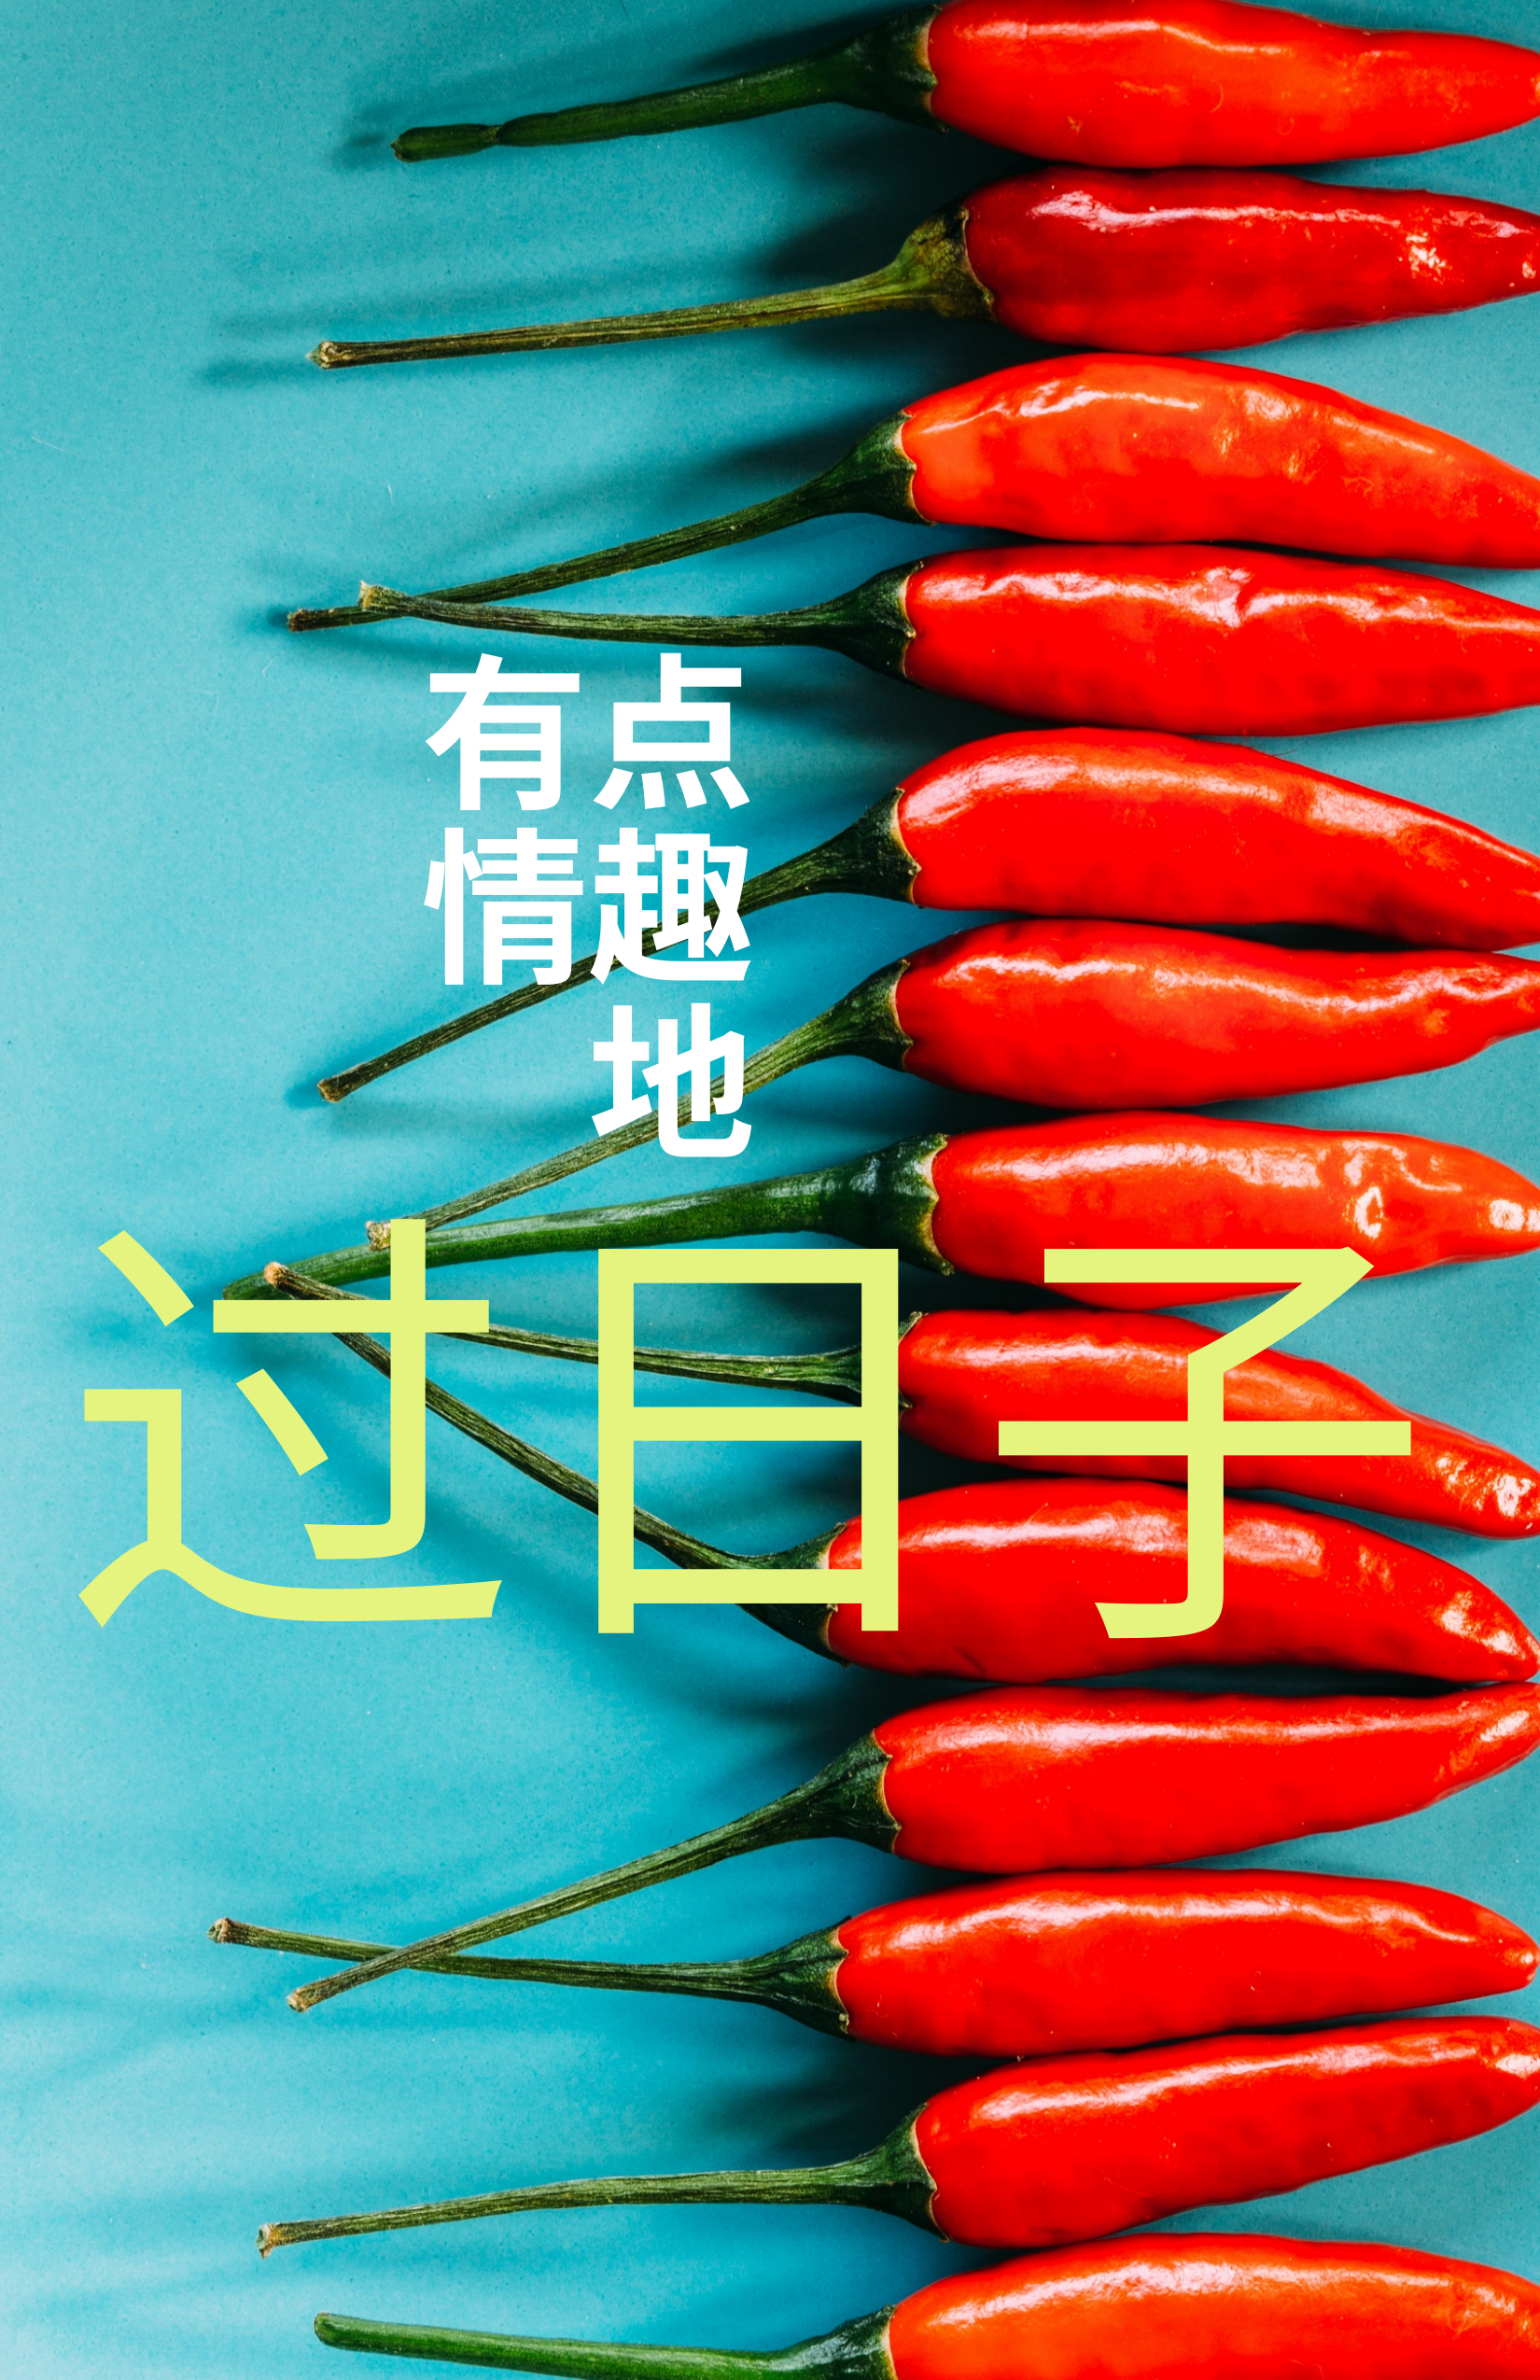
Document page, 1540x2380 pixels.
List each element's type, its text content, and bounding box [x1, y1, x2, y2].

picture [0, 0, 1540, 2380]
title 过日子 [48, 1199, 1519, 2159]
list 有点情趣地 [277, 647, 770, 1545]
